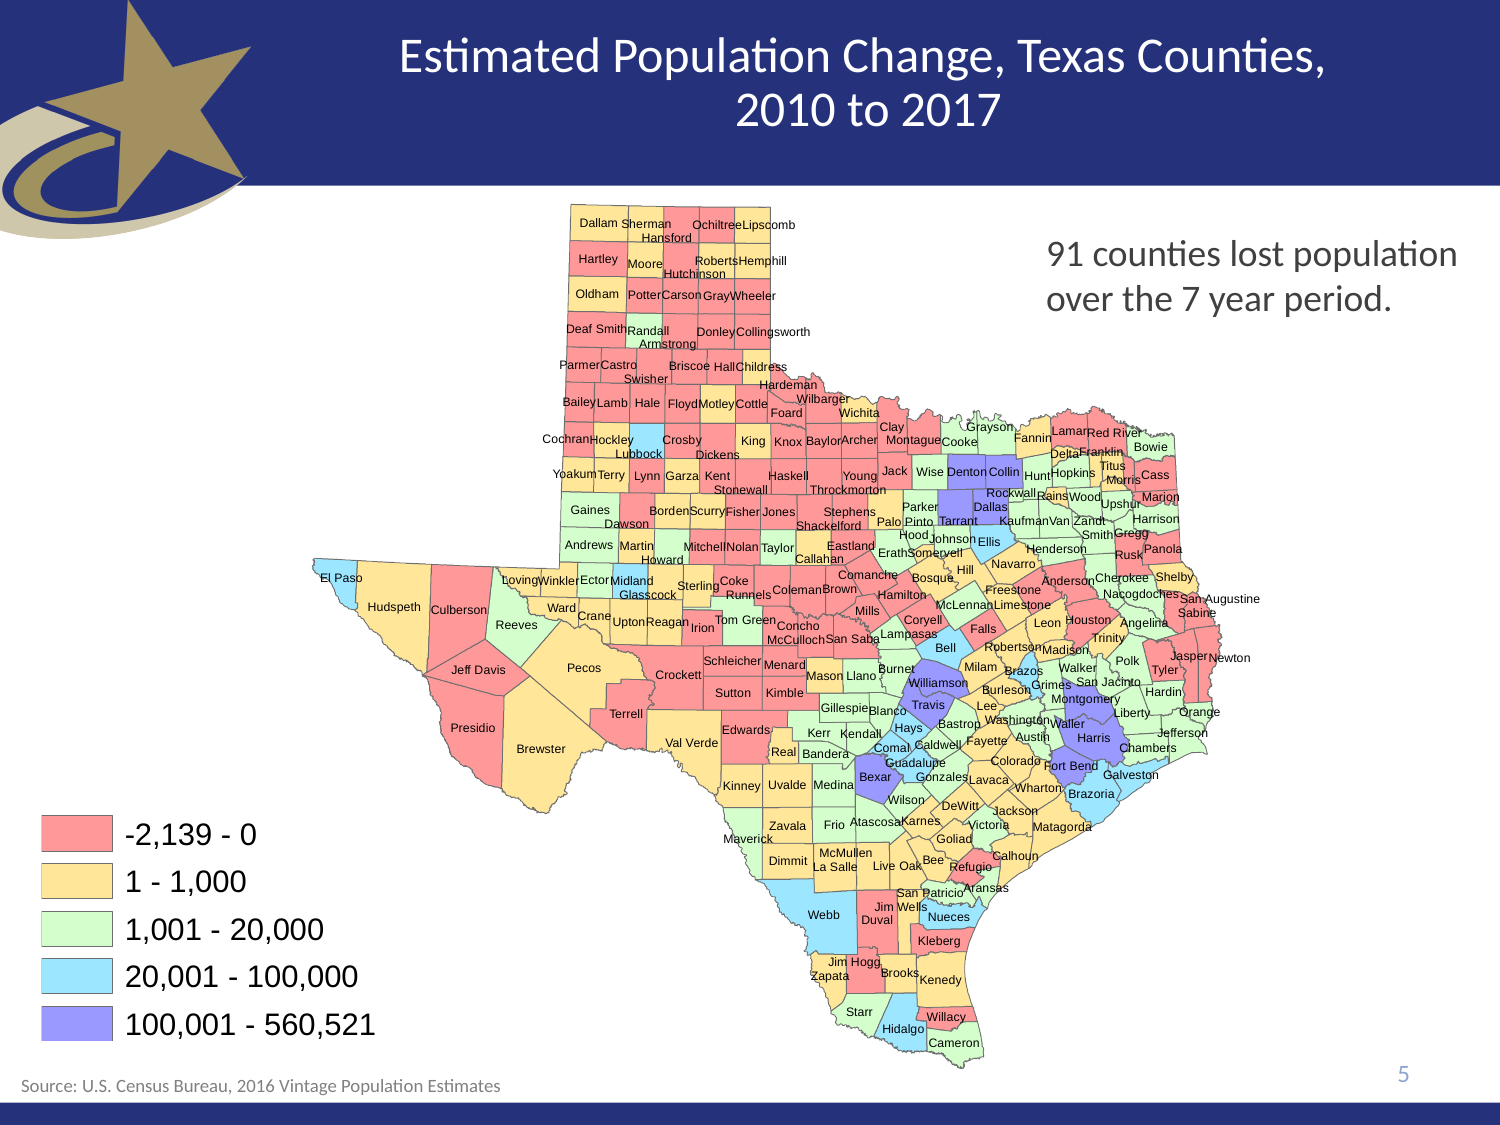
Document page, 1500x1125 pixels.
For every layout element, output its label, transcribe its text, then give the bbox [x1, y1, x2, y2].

picture [0, 0, 251, 239]
text_box Source: U.S. Census Bureau, 2016 Vintage Population Estimates [6, 1066, 520, 1104]
text_box 91 counties lost population over the 7 year period. [1264, 221, 1487, 327]
picture [41, 180, 1264, 1086]
title Estimated Population Change, Texas Counties, 2010 to 2017 [249, 1, 1487, 165]
slide_number 5 [1074, 1042, 1425, 1103]
